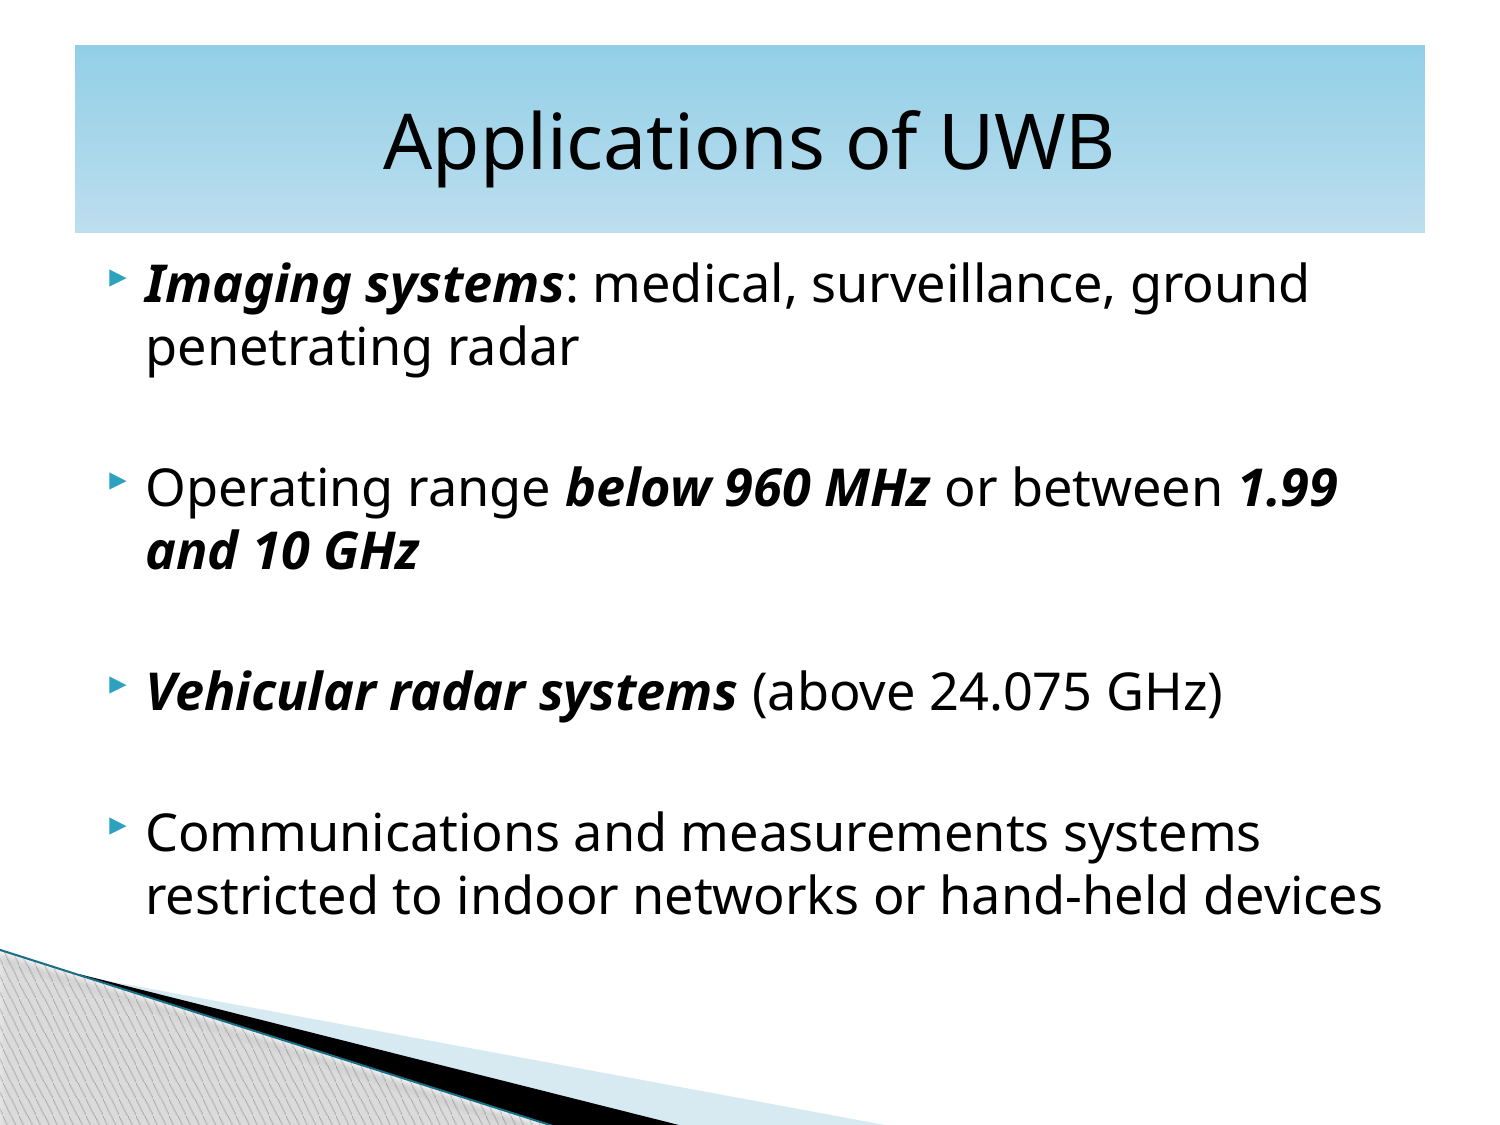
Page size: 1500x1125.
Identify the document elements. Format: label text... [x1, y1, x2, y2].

list Imaging systems: medical, surveillance, ground penetrating radar Operating range below 960 MHz or between 1.99 and 10 GHz Vehicular radar systems (above 24.075 GHz) Communications and measurements systems restricted to indoor networks or hand-held devices [75, 243, 1425, 986]
title Applications of UWB [75, 45, 1425, 233]
